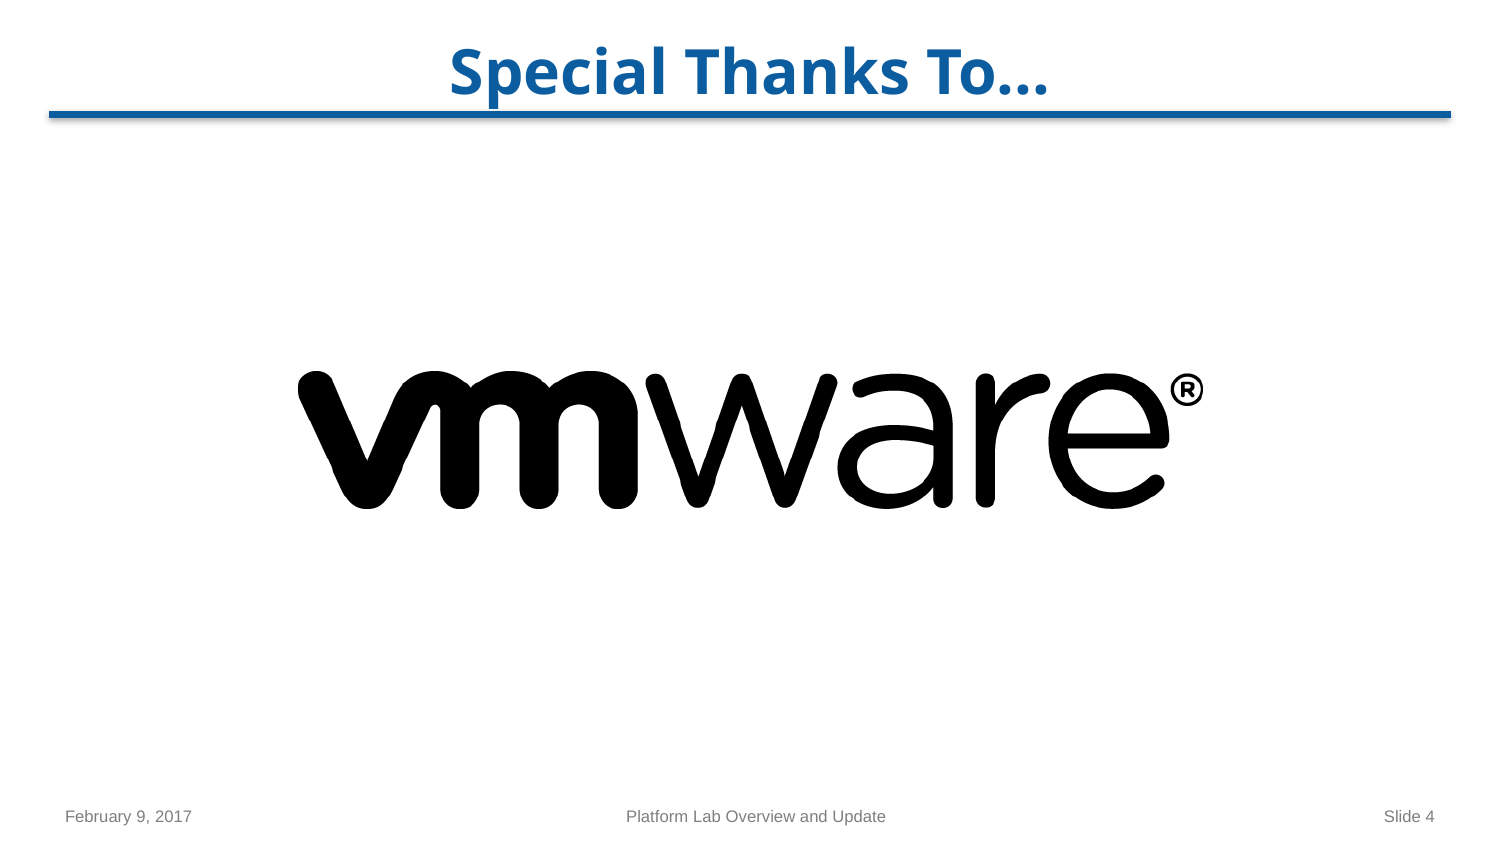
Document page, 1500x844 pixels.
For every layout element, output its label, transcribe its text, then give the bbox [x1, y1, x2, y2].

title Special Thanks To... [50, 24, 1450, 115]
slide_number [50, 798, 425, 835]
picture [158, 232, 1342, 648]
footer Platform Lab Overview and Update [474, 798, 1038, 835]
slide_number Slide 4 [1074, 798, 1450, 835]
